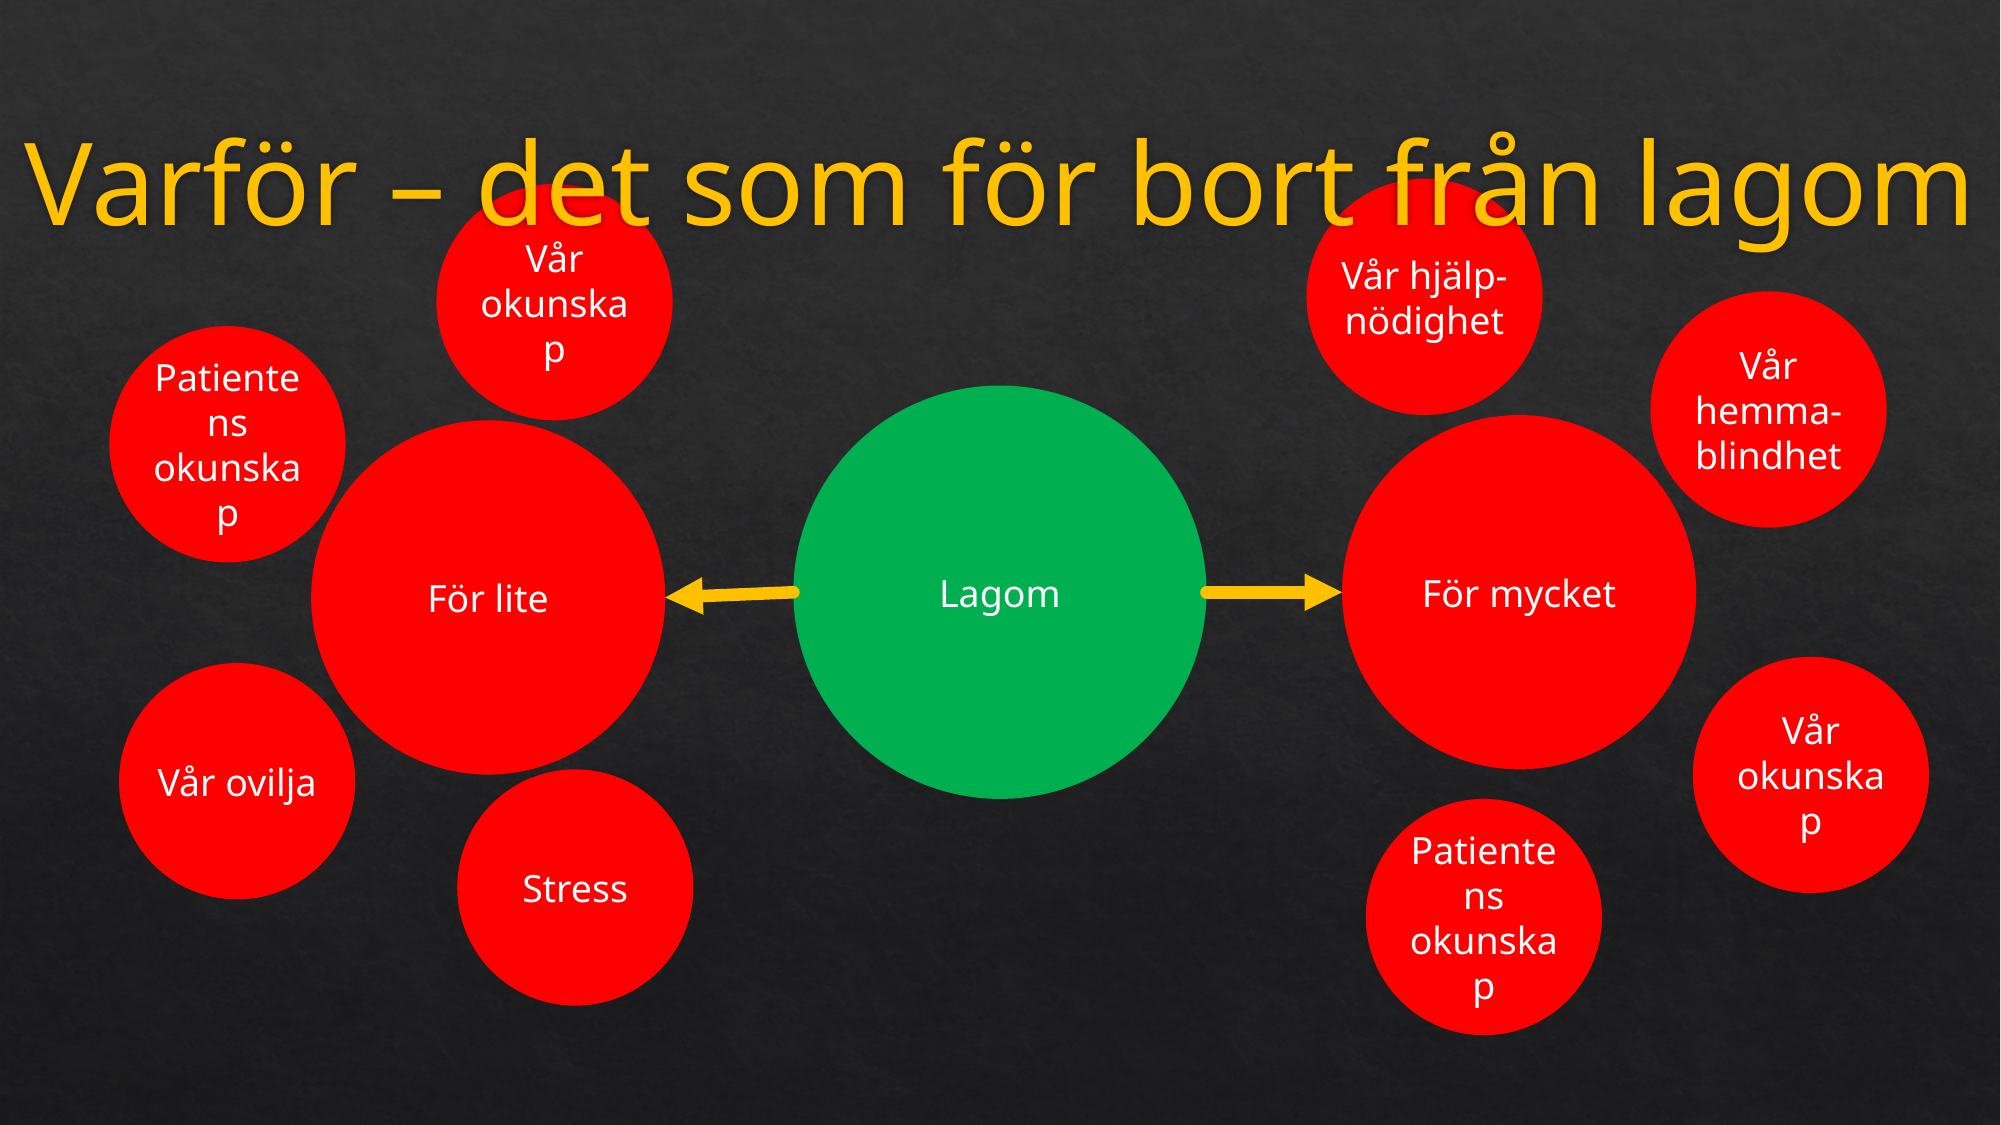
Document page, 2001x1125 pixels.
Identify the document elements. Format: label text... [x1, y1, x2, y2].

text_box Vår okunskap [435, 264, 674, 422]
text_box För lite [309, 418, 667, 776]
text_box Patientens okunskap [1364, 797, 1604, 1037]
text_box Patientens okunskap [108, 324, 347, 564]
title Varför – det som för bort från lagom [0, 99, 2000, 260]
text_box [665, 591, 794, 598]
text_box För mycket [1340, 413, 1698, 771]
text_box Vår hjälp-nödighet [1305, 264, 1544, 417]
text_box Lagom [792, 384, 1208, 801]
text_box Stress [455, 768, 695, 1008]
text_box Vår hemma-blindhet [1649, 290, 1888, 529]
text_box Vår ovilja [117, 661, 357, 901]
text_box Vår okunskap [1691, 655, 1931, 895]
